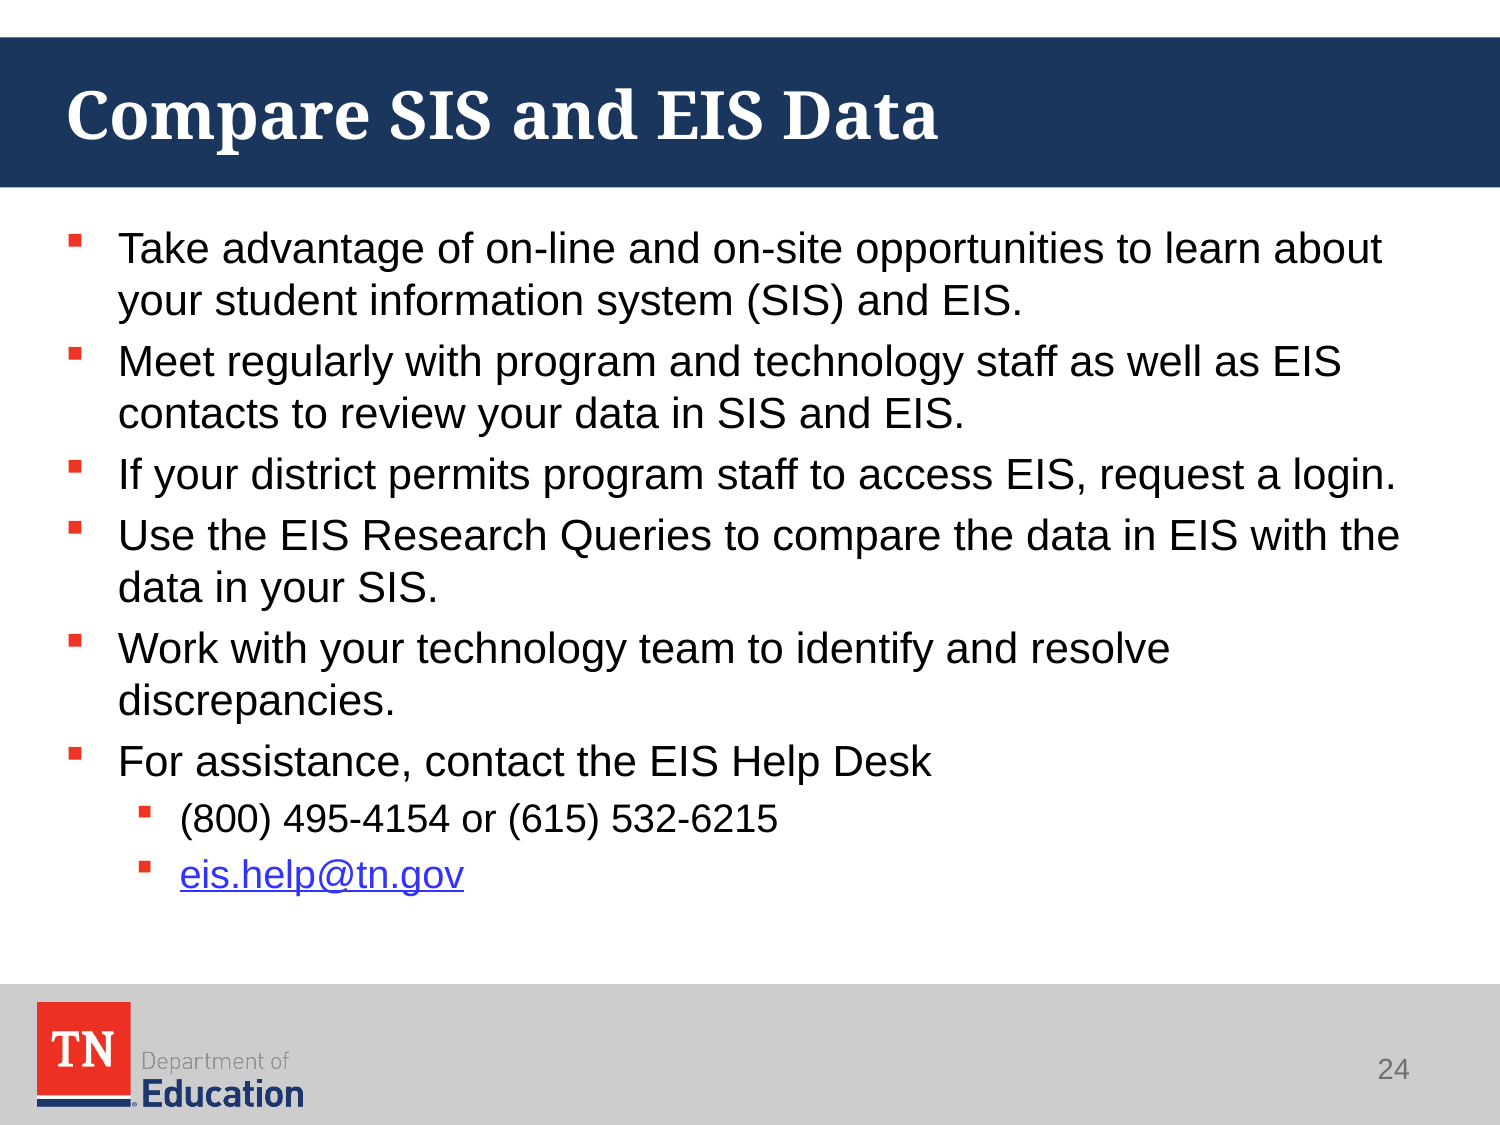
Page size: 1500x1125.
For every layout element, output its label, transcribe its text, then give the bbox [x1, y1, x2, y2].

list Take advantage of on-line and on-site opportunities to learn about your student information system (SIS) and EIS. Meet regularly with program and technology staff as well as EIS contacts to review your data in SIS and EIS. If your district permits program staff to access EIS, request a login. Use the EIS Research Queries to compare the data in EIS with the data in your SIS. Work with your technology team to identify and resolve discrepancies. For assistance, contact the EIS Help Desk (800) 495-4154 or (615) 532-6215 eis.help@tn.gov [50, 212, 1425, 955]
picture [37, 1002, 303, 1107]
title Compare SIS and EIS Data [50, 37, 1413, 188]
slide_number 24 [1350, 1042, 1425, 1103]
